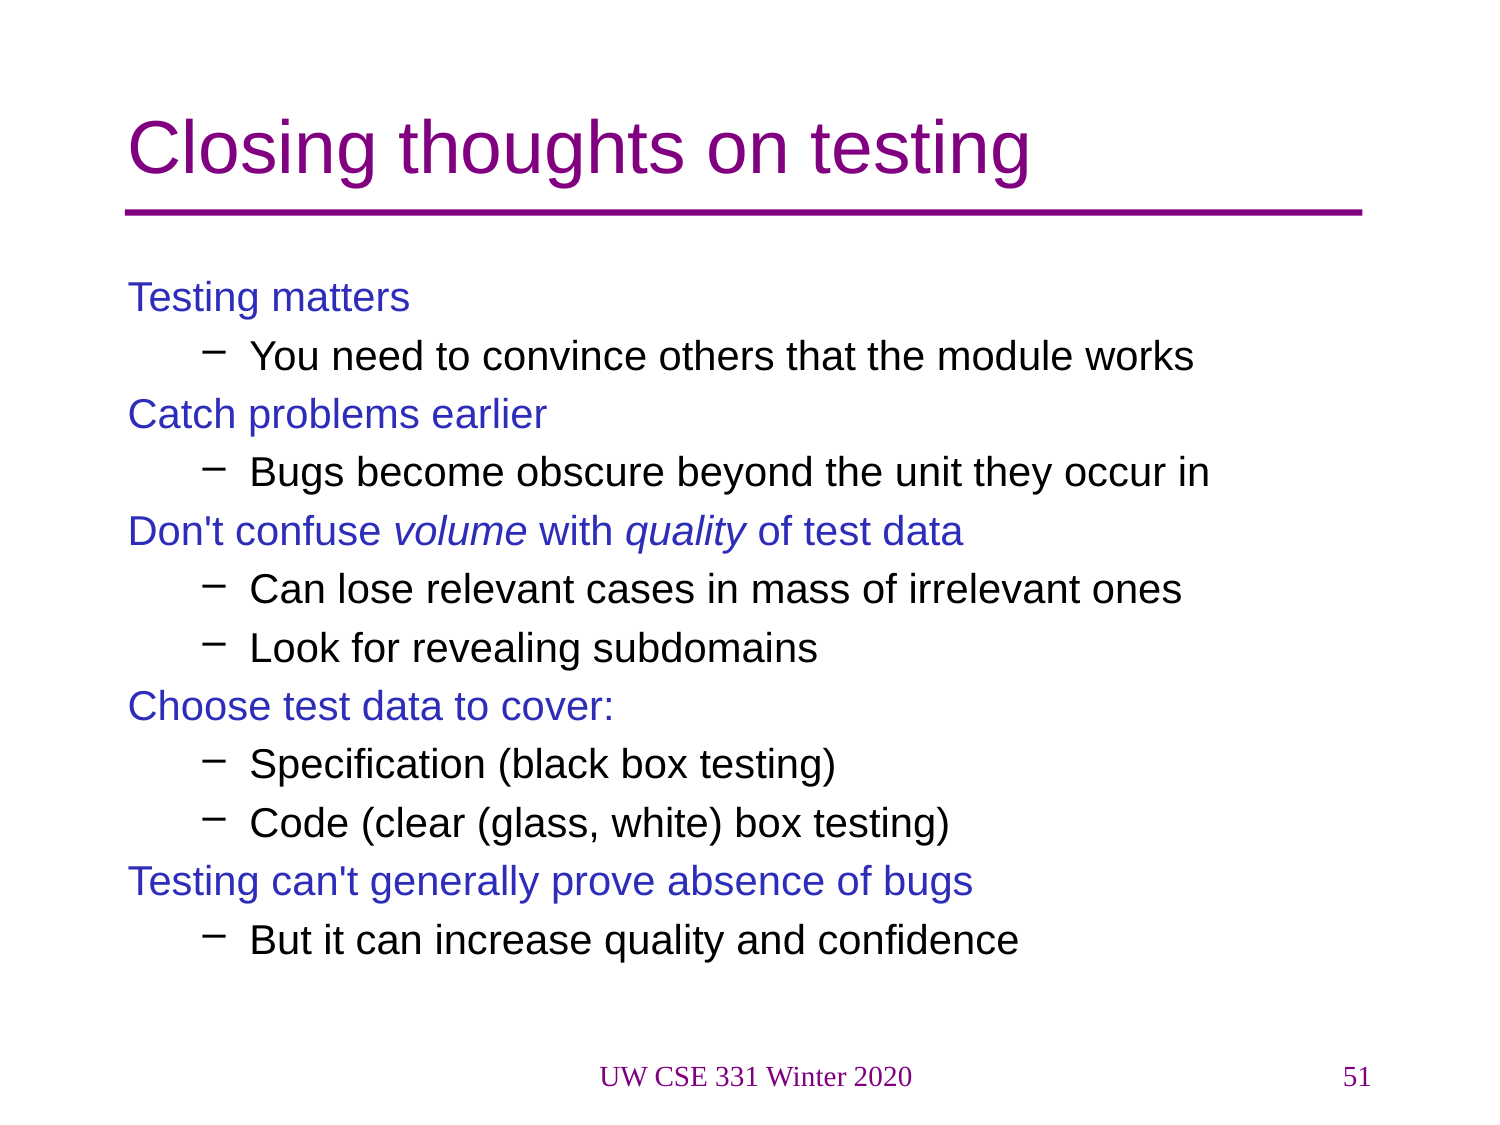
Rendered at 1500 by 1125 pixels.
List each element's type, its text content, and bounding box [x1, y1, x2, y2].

footer UW CSE 331 Winter 2020 [474, 1049, 1038, 1125]
list Testing matters You need to convince others that the module works Catch problems earlier Bugs become obscure beyond the unit they occur in Don't confuse volume with quality of test data Can lose relevant cases in mass of irrelevant ones Look for revealing subdomains Choose test data to cover: Specification (black box testing) Code (clear (glass, white) box testing) Testing can't generally prove absence of bugs But it can increase quality and confidence [112, 262, 1388, 1000]
slide_number 51 [1074, 1049, 1388, 1125]
title Closing thoughts on testing [112, 50, 1388, 238]
